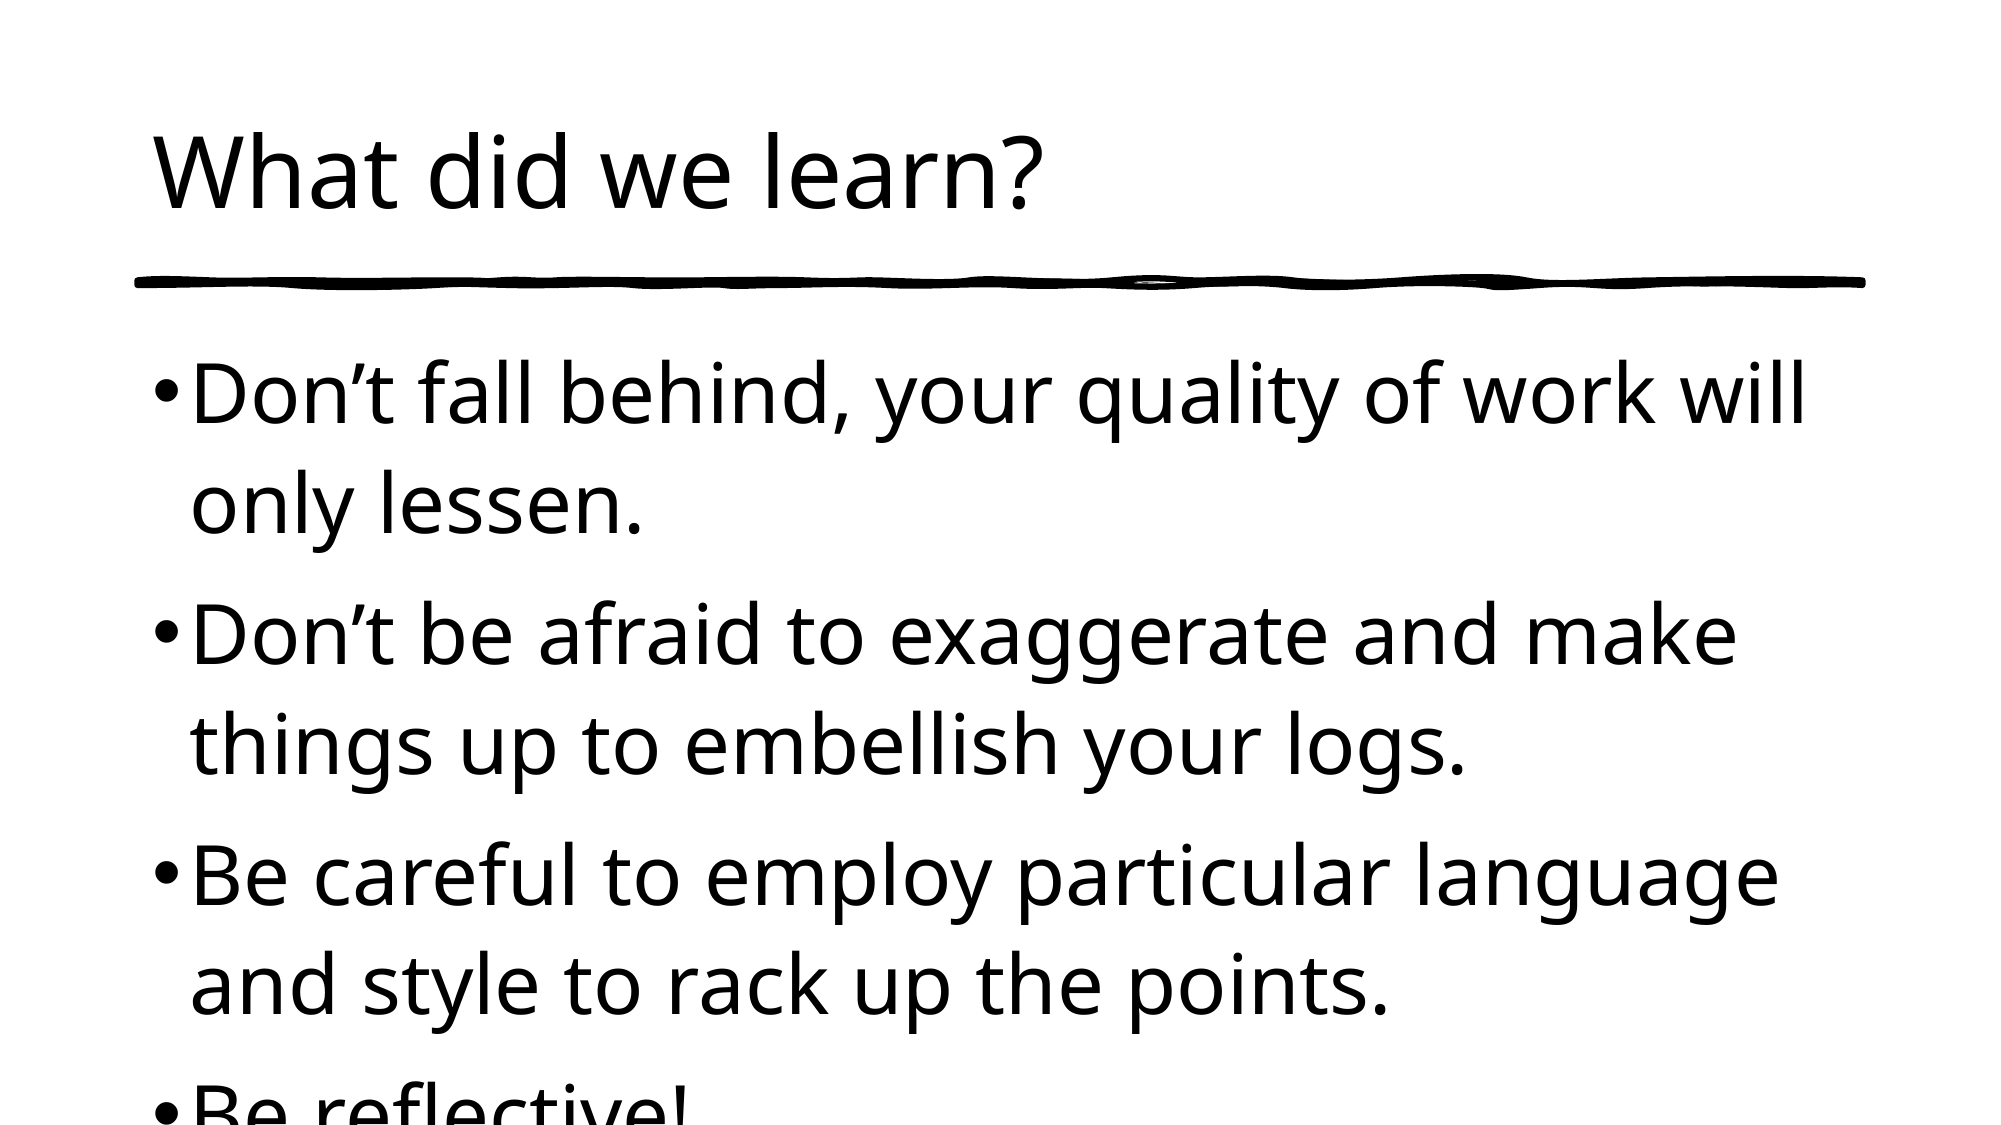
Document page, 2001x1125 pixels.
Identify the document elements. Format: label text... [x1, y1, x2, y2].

title What did we learn? [137, 59, 1863, 278]
list Don’t fall behind, your quality of work will only lessen. Don’t be afraid to exaggerate and make things up to embellish your logs. Be careful to employ particular language and style to rack up the points. Be reflective! [137, 322, 1863, 1021]
